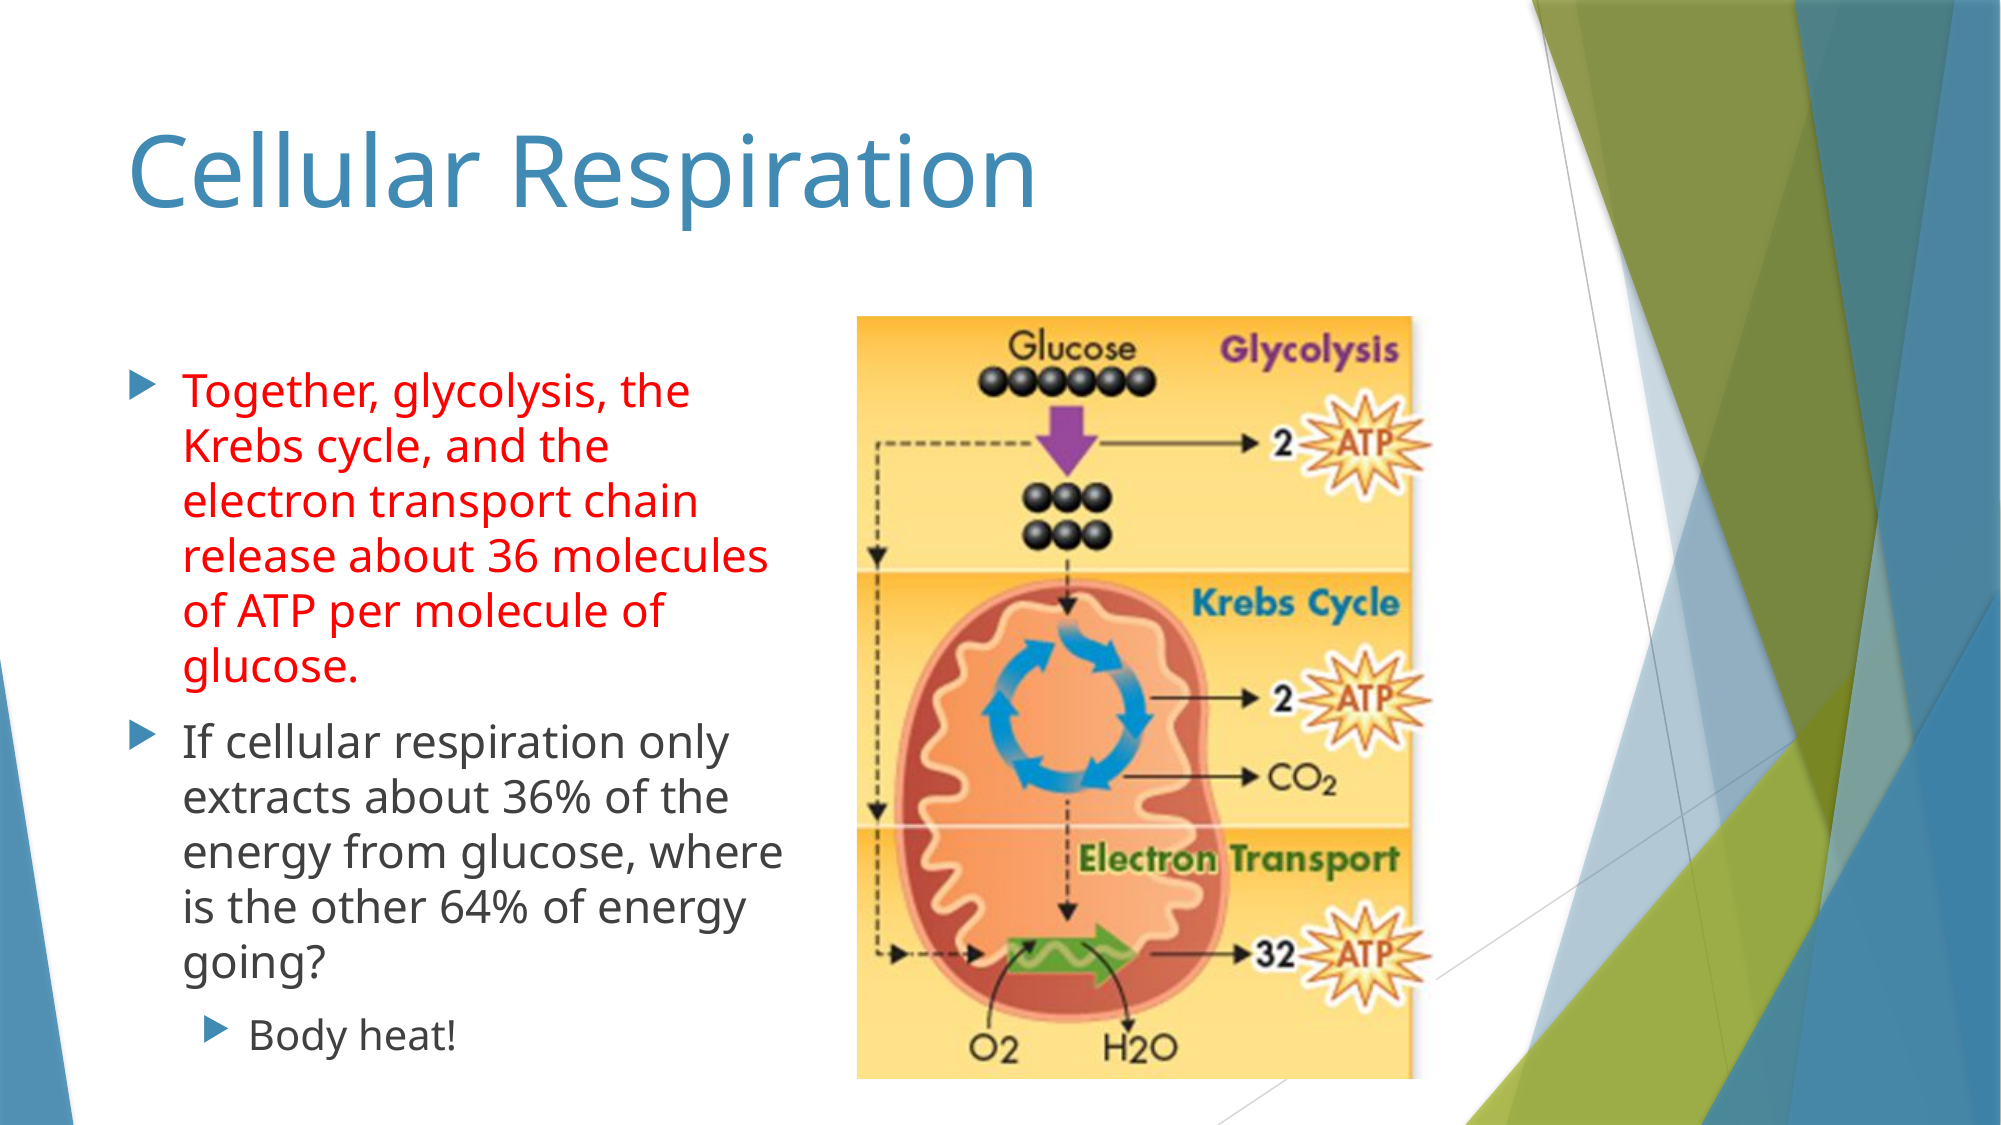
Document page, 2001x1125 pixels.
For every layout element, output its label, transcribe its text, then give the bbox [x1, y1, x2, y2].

list Together, glycolysis, the Krebs cycle, and the electron transport chain release about 36 molecules of ATP per molecule of glucose. If cellular respiration only extracts about 36% of the energy from glucose, where is the other 64% of energy going? Body heat! [111, 354, 806, 1092]
picture [856, 316, 1437, 1080]
title Cellular Respiration [111, 99, 1522, 317]
